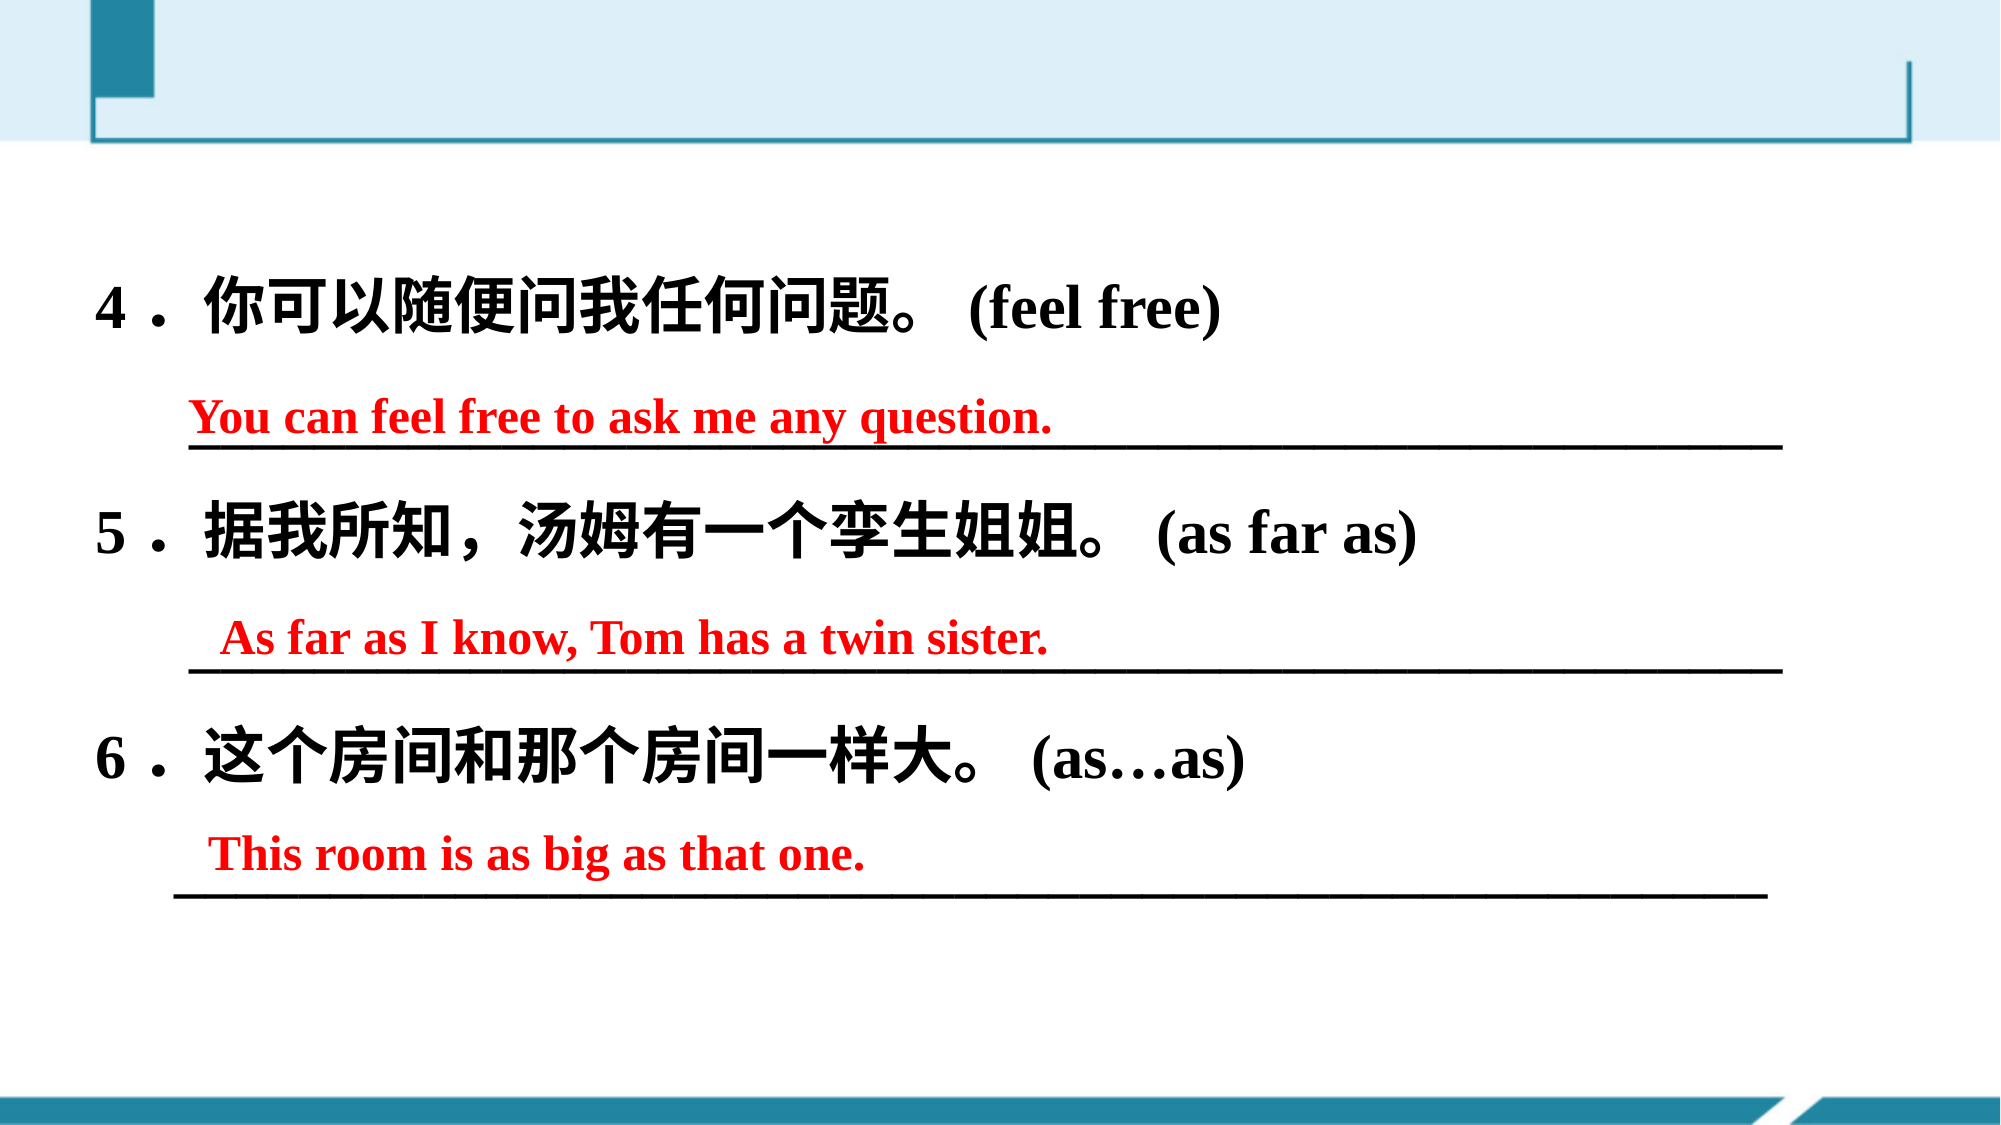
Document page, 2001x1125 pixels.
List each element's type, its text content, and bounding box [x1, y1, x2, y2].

picture [0, 0, 2001, 1125]
text_box This room is as big as that one. [193, 812, 894, 888]
text_box 4．你可以随便问我任何问题。(feel free) ___________________________________________________ 5．据我所知，汤姆有一个孪生姐姐。(as far as) ___________________________________________________ 6．这个房间和那个房间一样大。(as…as) ___________________________________________________ [80, 221, 1853, 911]
text_box As far as I know, Tom has a twin sister. [204, 597, 1065, 673]
text_box You can feel free to ask me any question. [173, 375, 1068, 451]
